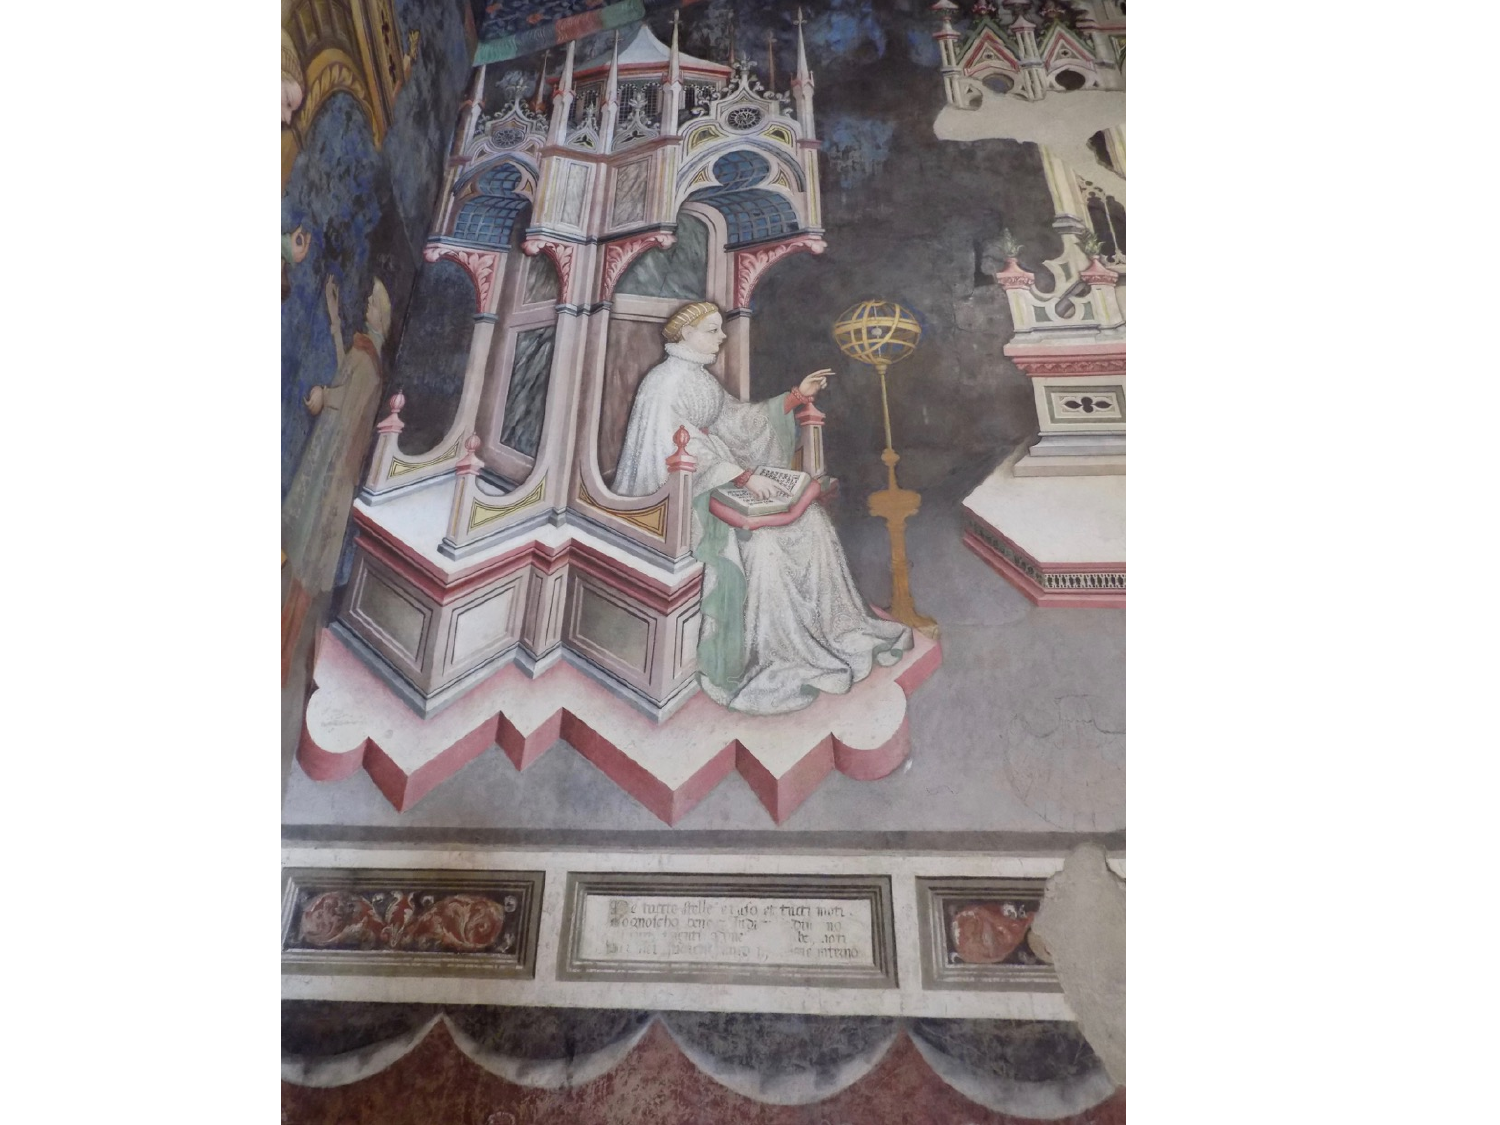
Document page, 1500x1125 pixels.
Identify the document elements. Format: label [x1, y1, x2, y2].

picture [280, 0, 1126, 1125]
